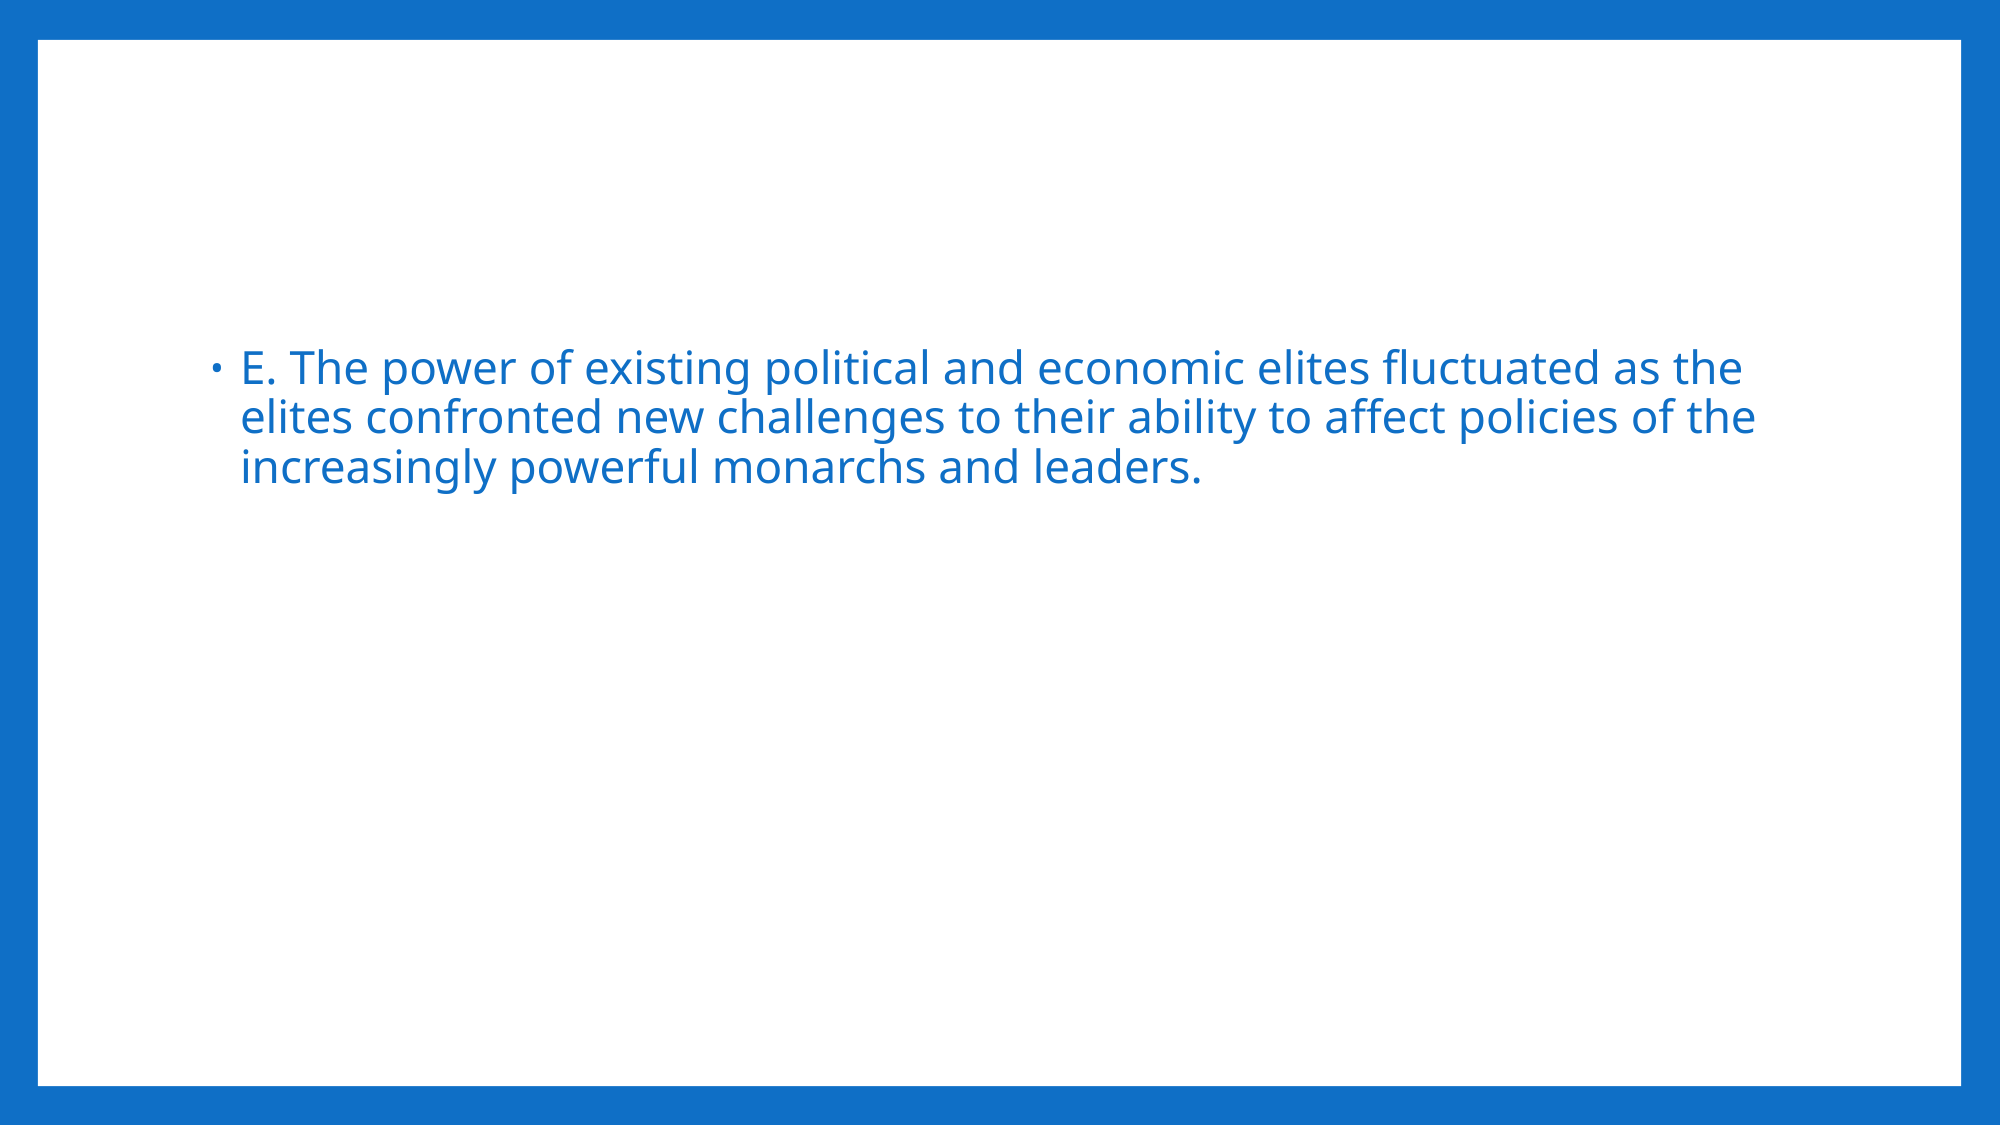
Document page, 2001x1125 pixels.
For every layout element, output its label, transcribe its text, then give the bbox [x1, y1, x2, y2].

list E. The power of existing political and economic elites fluctuated as the elites confronted new challenges to their ability to affect policies of the increasingly powerful monarchs and leaders. [187, 337, 1808, 1000]
